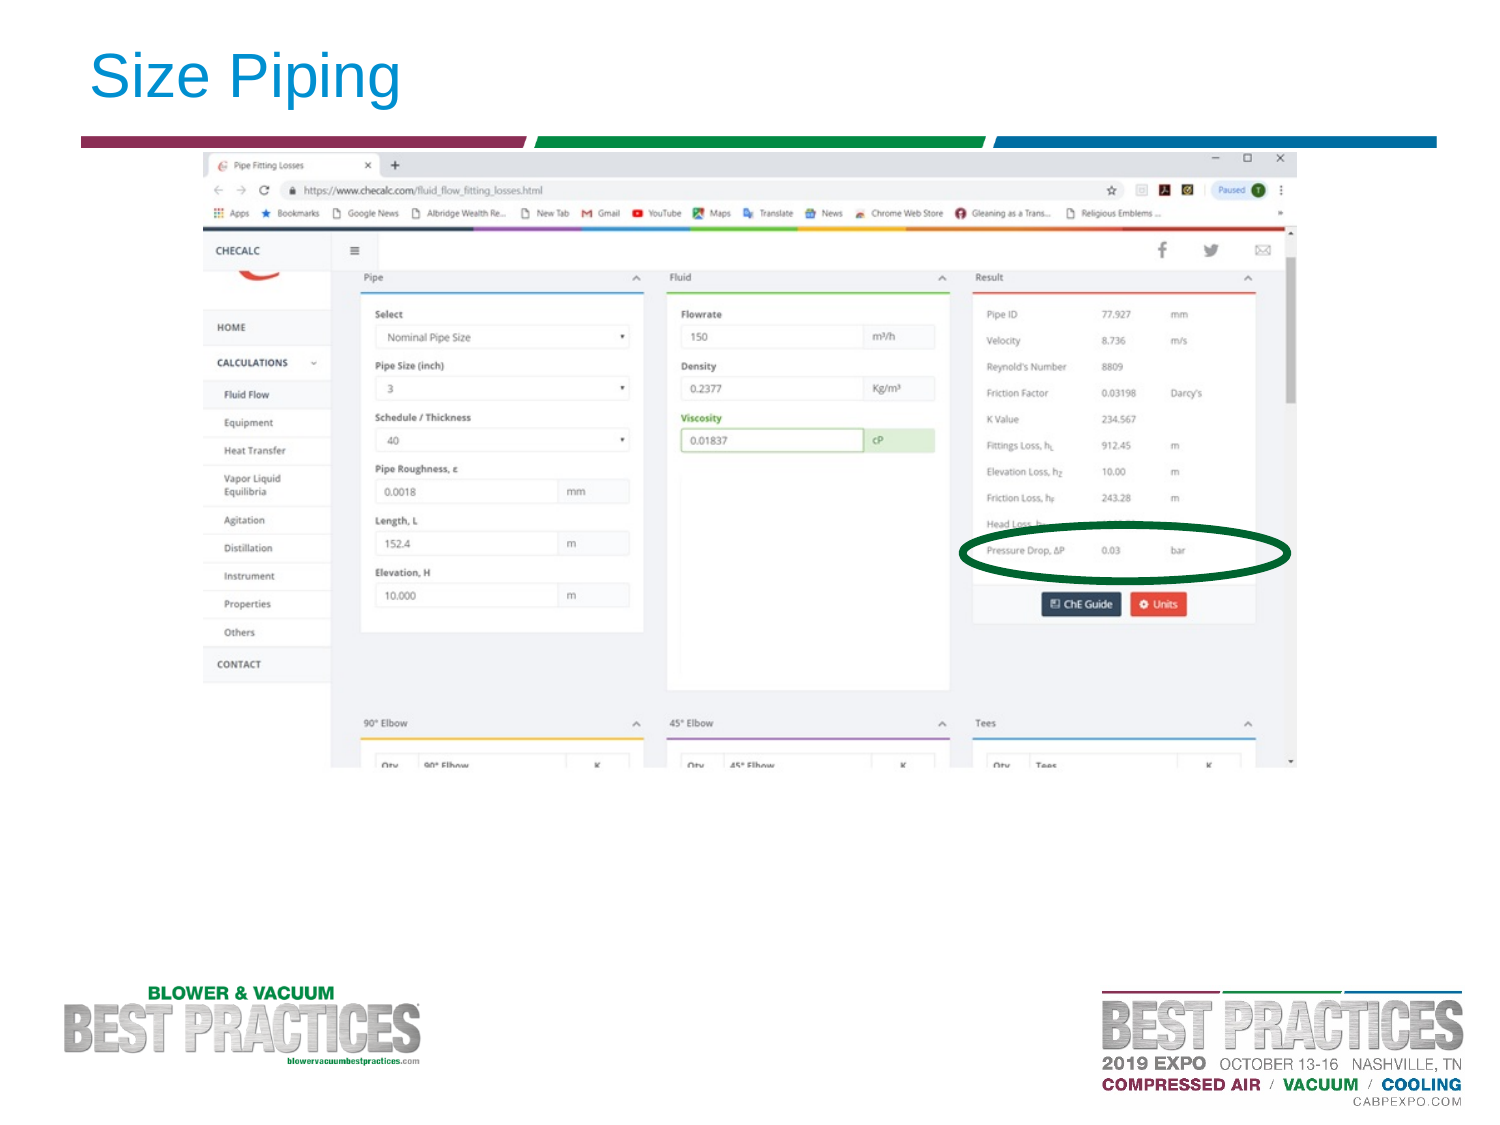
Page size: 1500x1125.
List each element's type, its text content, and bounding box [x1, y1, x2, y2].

title Size Piping [75, 24, 1438, 118]
picture [75, 117, 1450, 973]
picture [1100, 985, 1465, 1110]
picture [62, 985, 422, 1068]
